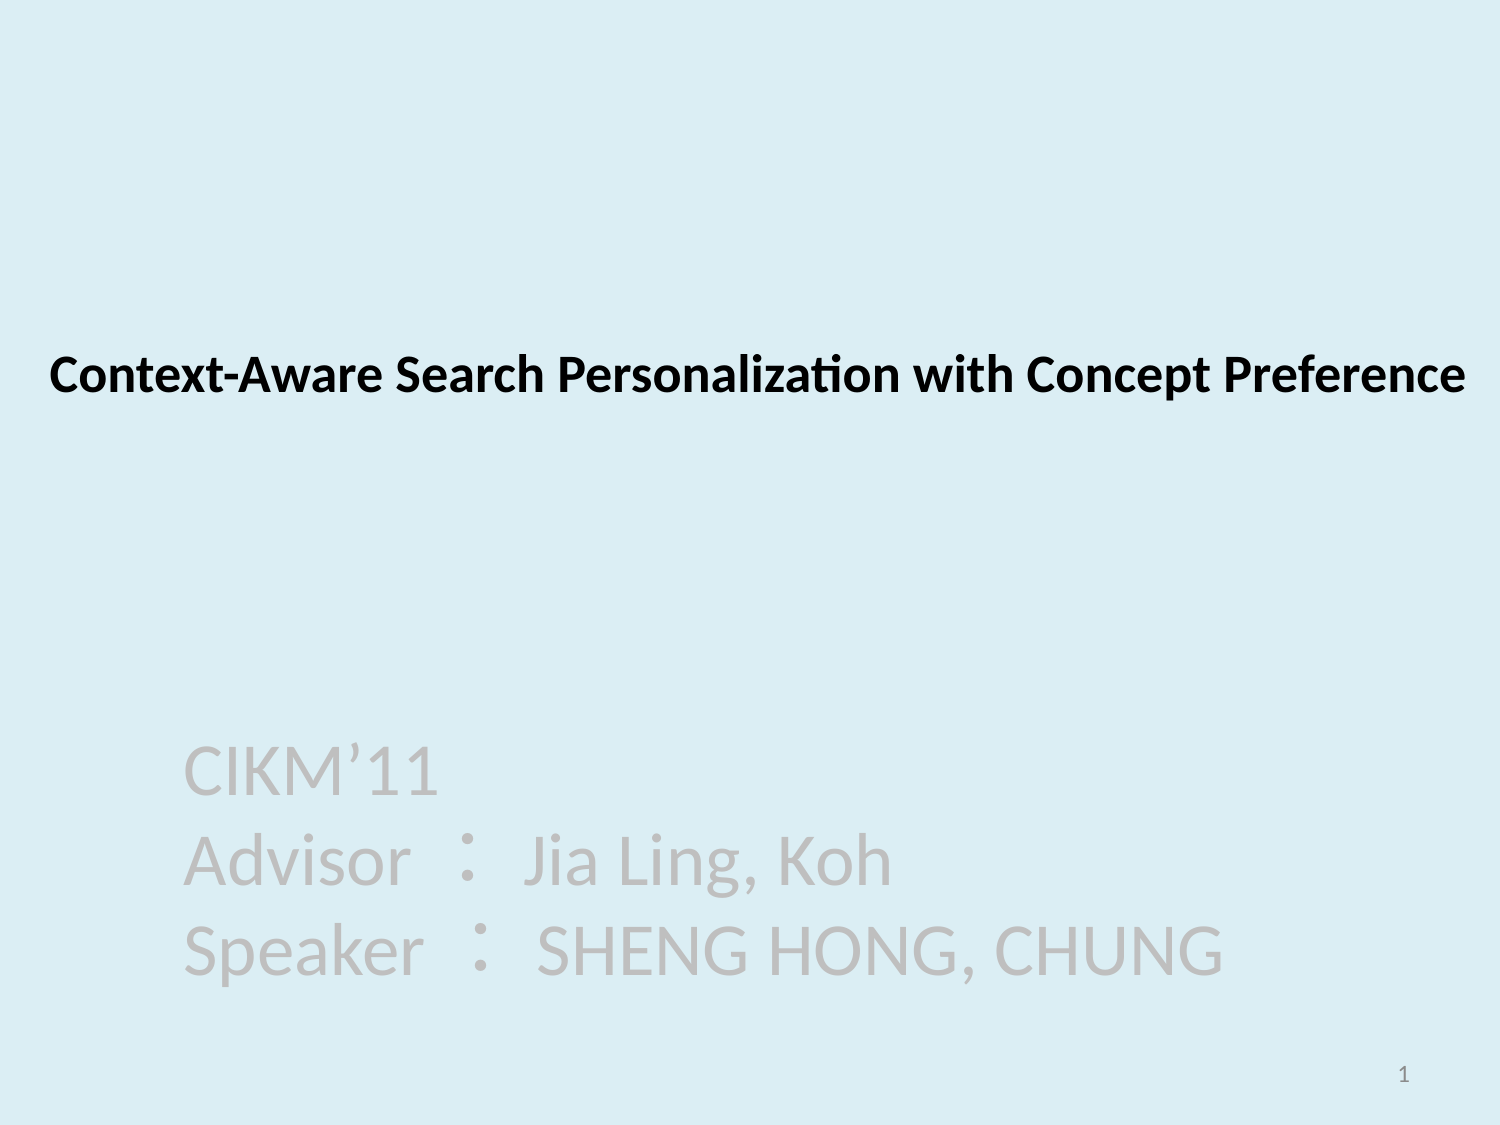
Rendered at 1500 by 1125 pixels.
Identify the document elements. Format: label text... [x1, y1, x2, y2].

text_box CIKM’11 Advisor：Jia Ling, Koh Speaker：SHENG HONG, CHUNG [168, 713, 1332, 999]
slide_number 1 [1074, 1042, 1425, 1103]
text_box Context-Aware Search Personalization with Concept Preference [0, 235, 1500, 507]
